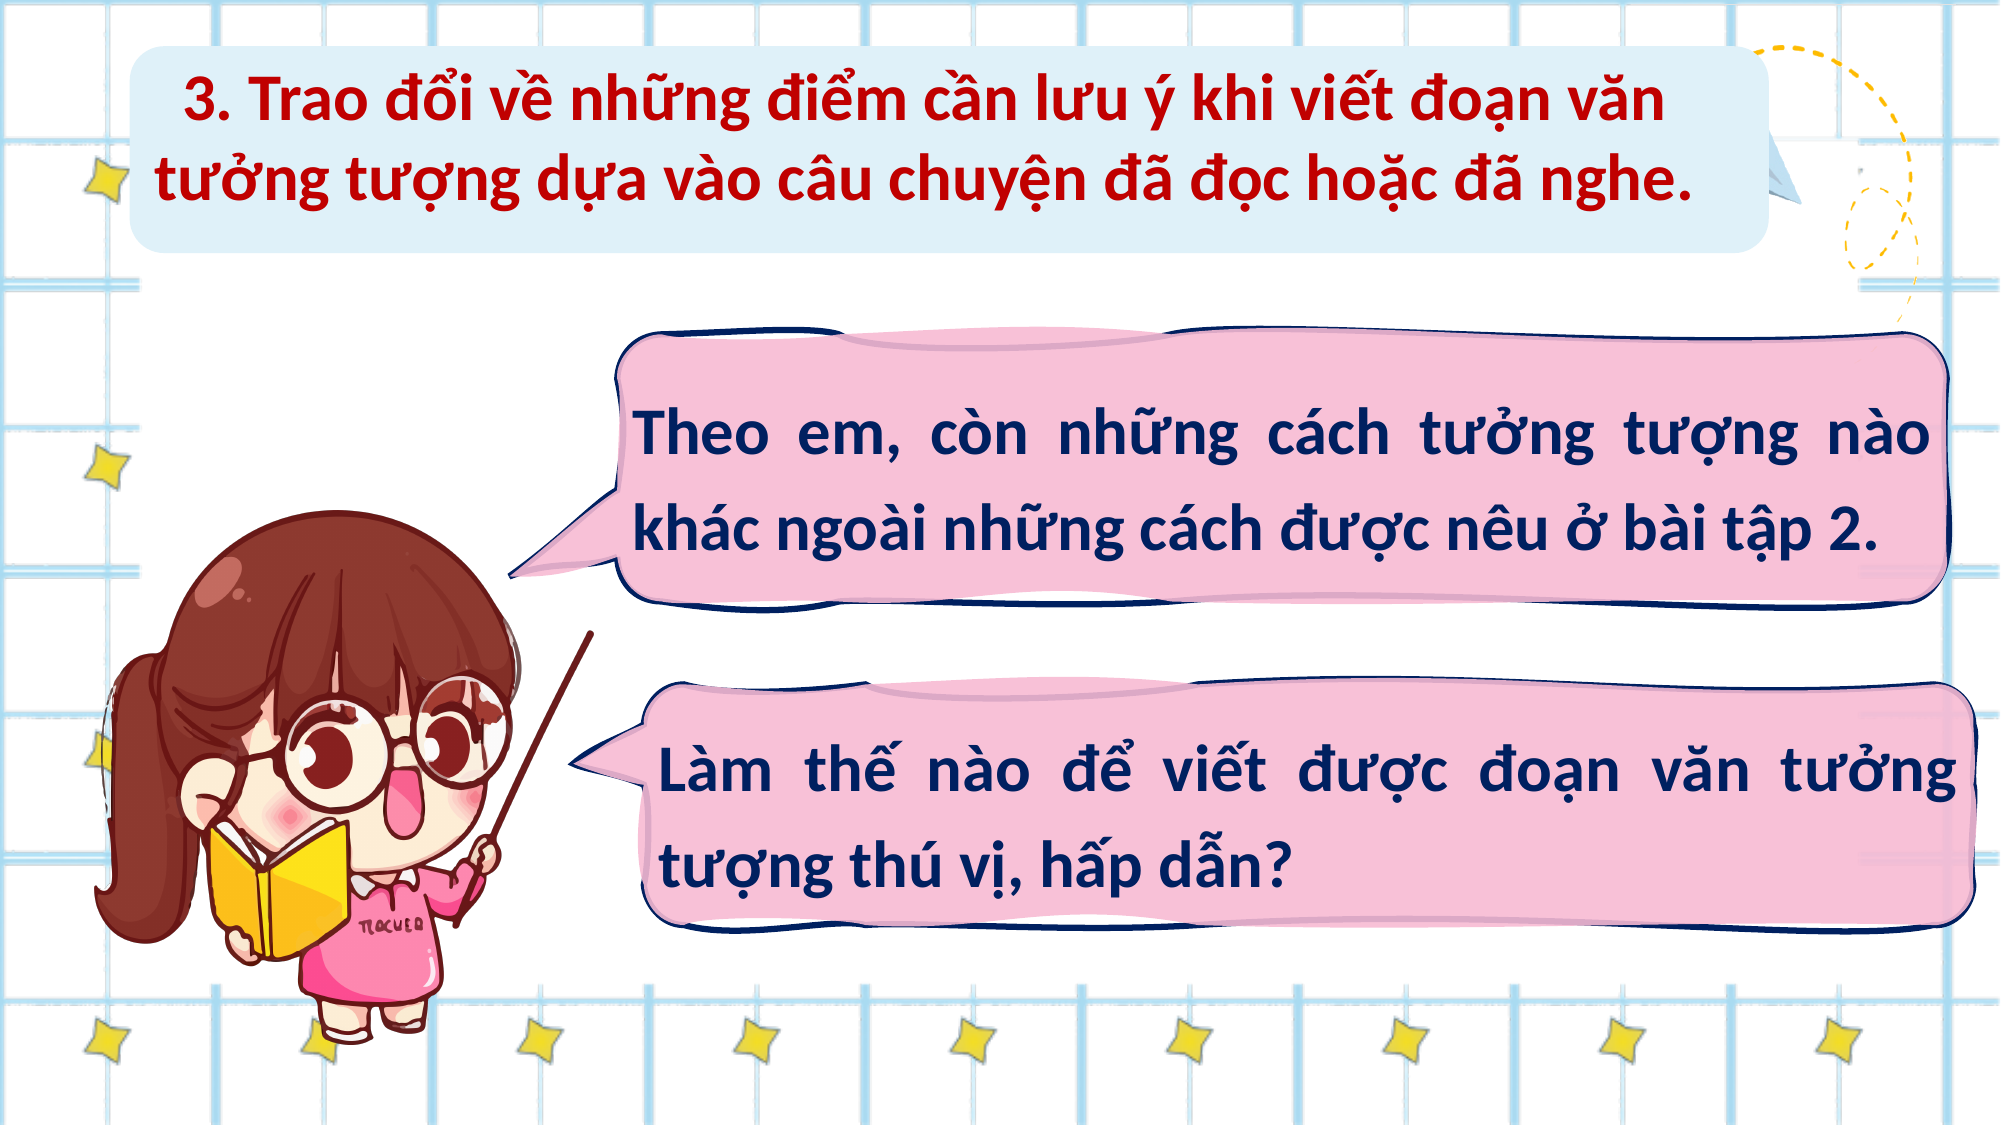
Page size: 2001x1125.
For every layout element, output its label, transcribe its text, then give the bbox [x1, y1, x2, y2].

text_box Làm thế nào để viết được đoạn văn tưởng tượng thú vị, hấp dẫn? [594, 676, 1977, 933]
text_box 3. Trao đổi về những điểm cần lưu ý khi viết đoạn văn tưởng tượng dựa vào câu chuyện đã đọc hoặc đã nghe. [129, 46, 1721, 221]
text_box Theo em, còn những cách tưởng tượng nào khác ngoài những cách được nêu ở bài tập 2. [588, 326, 1951, 612]
text_box [128, 45, 1770, 255]
picture [0, 0, 1997, 1123]
